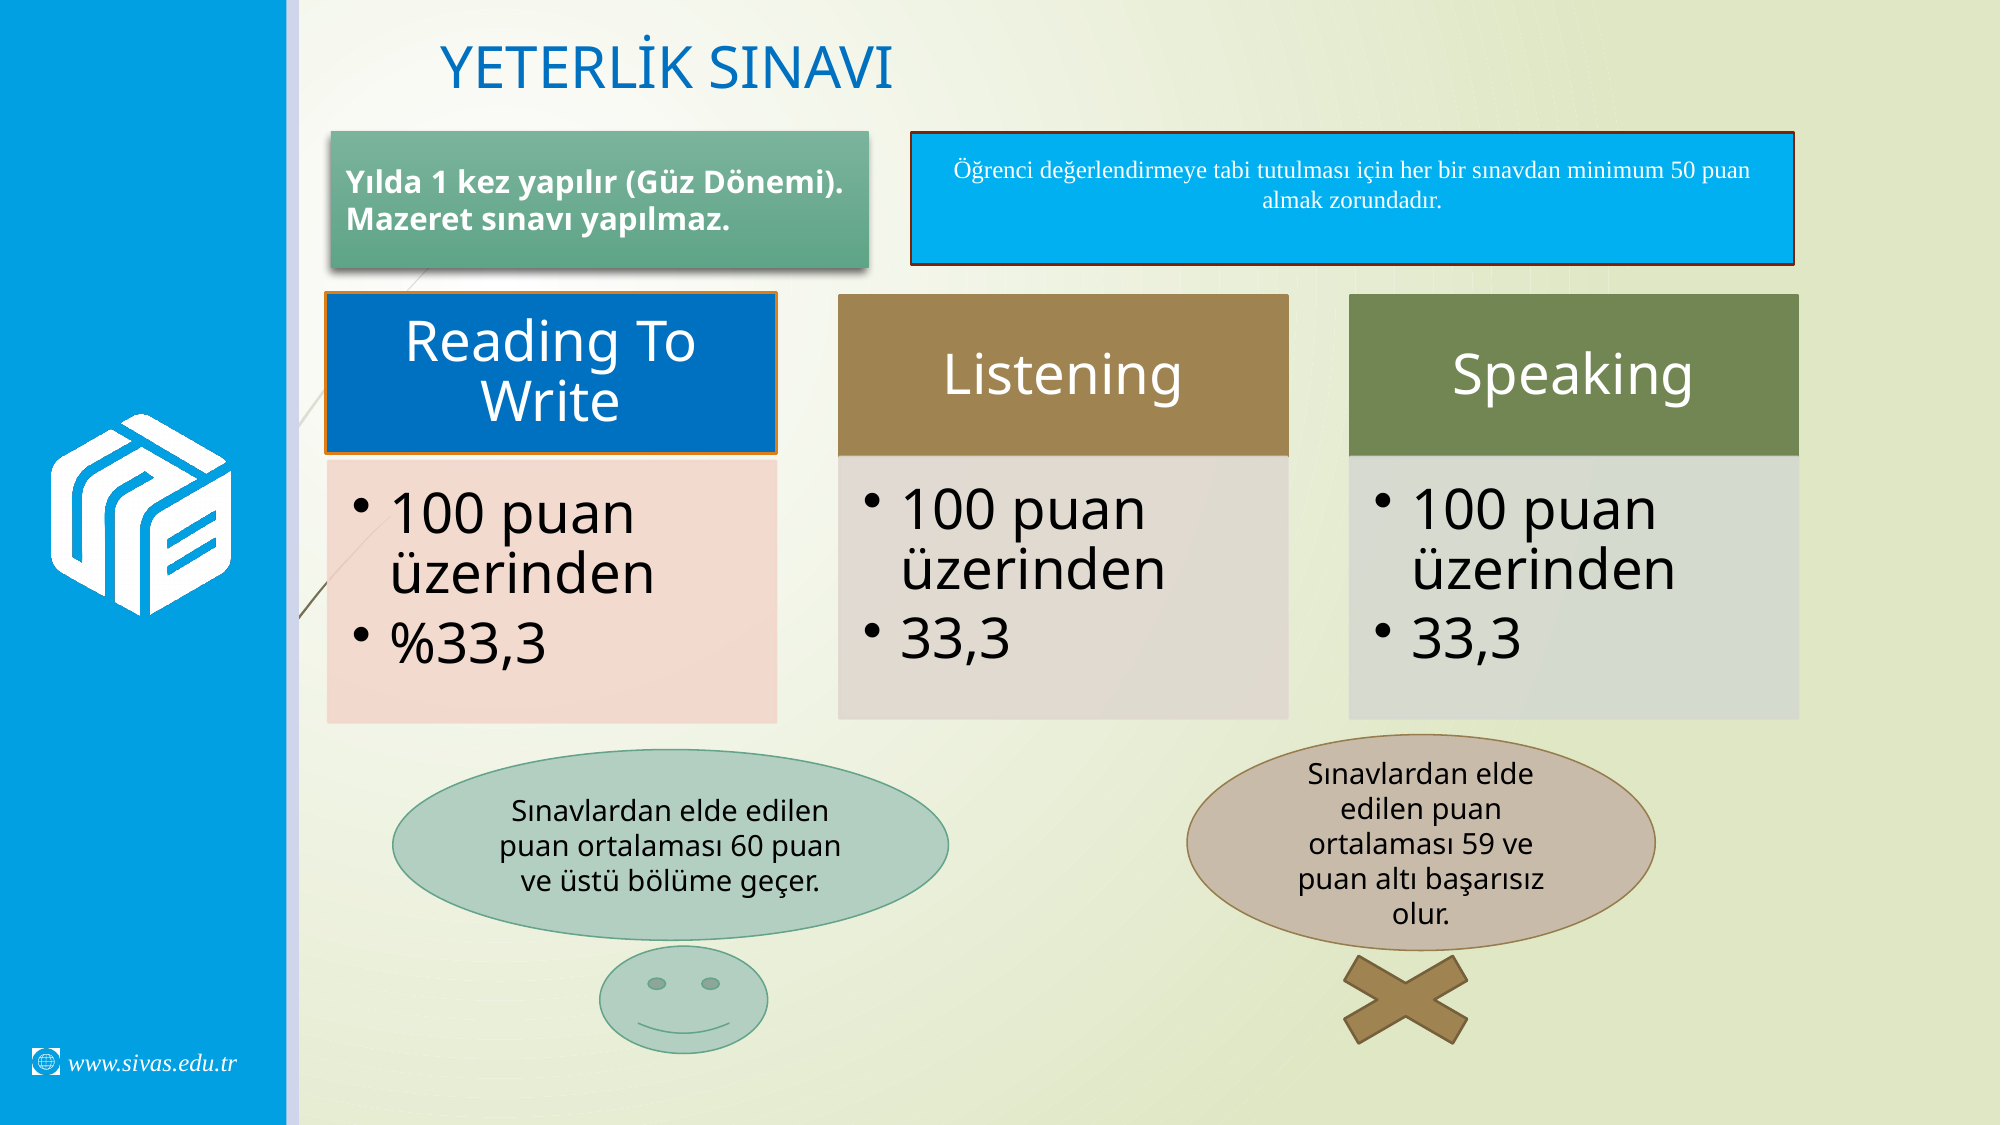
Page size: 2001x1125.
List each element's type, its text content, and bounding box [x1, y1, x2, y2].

text_box [1343, 954, 1469, 1045]
text_box [598, 945, 769, 1055]
text_box Yılda 1 kez yapılır (Güz Dönemi). Mazeret sınavı yapılmaz. [330, 131, 869, 268]
text_box Öğrenci değerlendirmeye tabi tutulması için her bir sınavdan minimum 50 puan almak zorundadır. [910, 131, 1795, 266]
text_box Sınavlardan elde edilen puan ortalaması 60 puan ve üstü bölüme geçer. [392, 748, 950, 942]
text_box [0, 0, 300, 1125]
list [325, 280, 1799, 734]
text_box Sınavlardan elde edilen puan ortalaması 59 ve puan altı başarısız olur. [1186, 743, 1657, 952]
title YETERLİK SINAVI [425, 22, 1799, 151]
